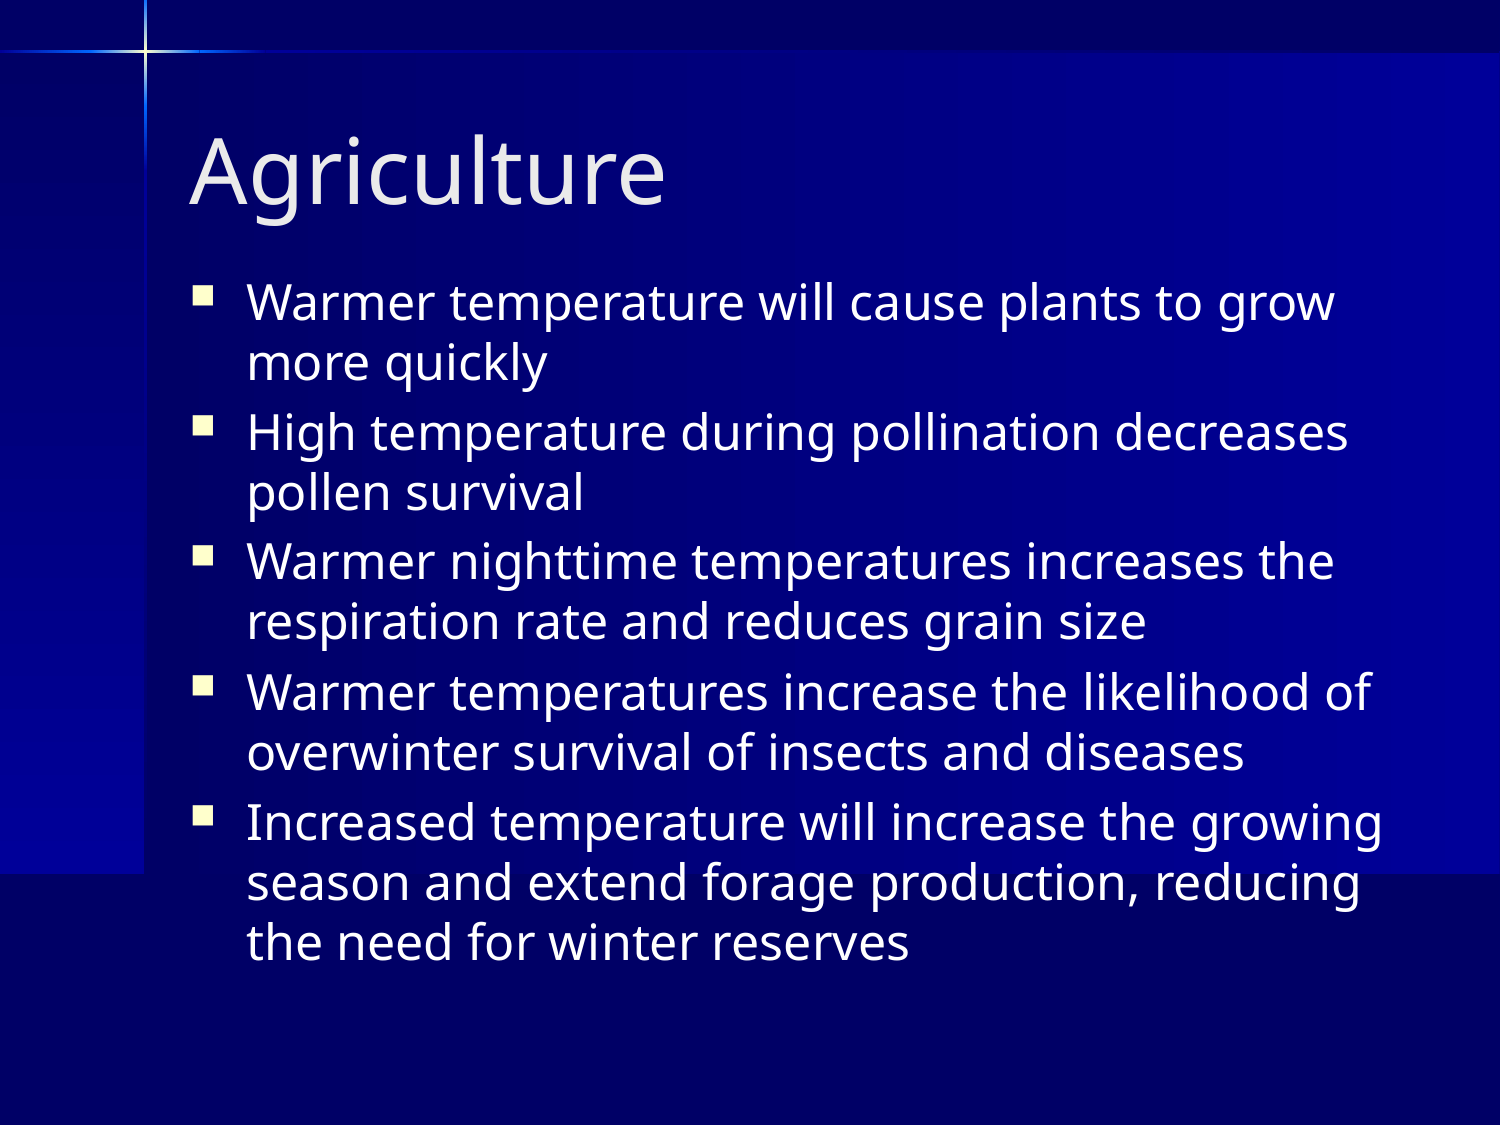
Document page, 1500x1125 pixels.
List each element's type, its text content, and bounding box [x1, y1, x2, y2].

list Warmer temperature will cause plants to grow more quickly High temperature during pollination decreases pollen survival Warmer nighttime temperatures increases the respiration rate and reduces grain size Warmer temperatures increase the likelihood of overwinter survival of insects and diseases Increased temperature will increase the growing season and extend forage production, reducing the need for winter reserves [174, 262, 1413, 1001]
title Agriculture [174, 49, 1413, 262]
